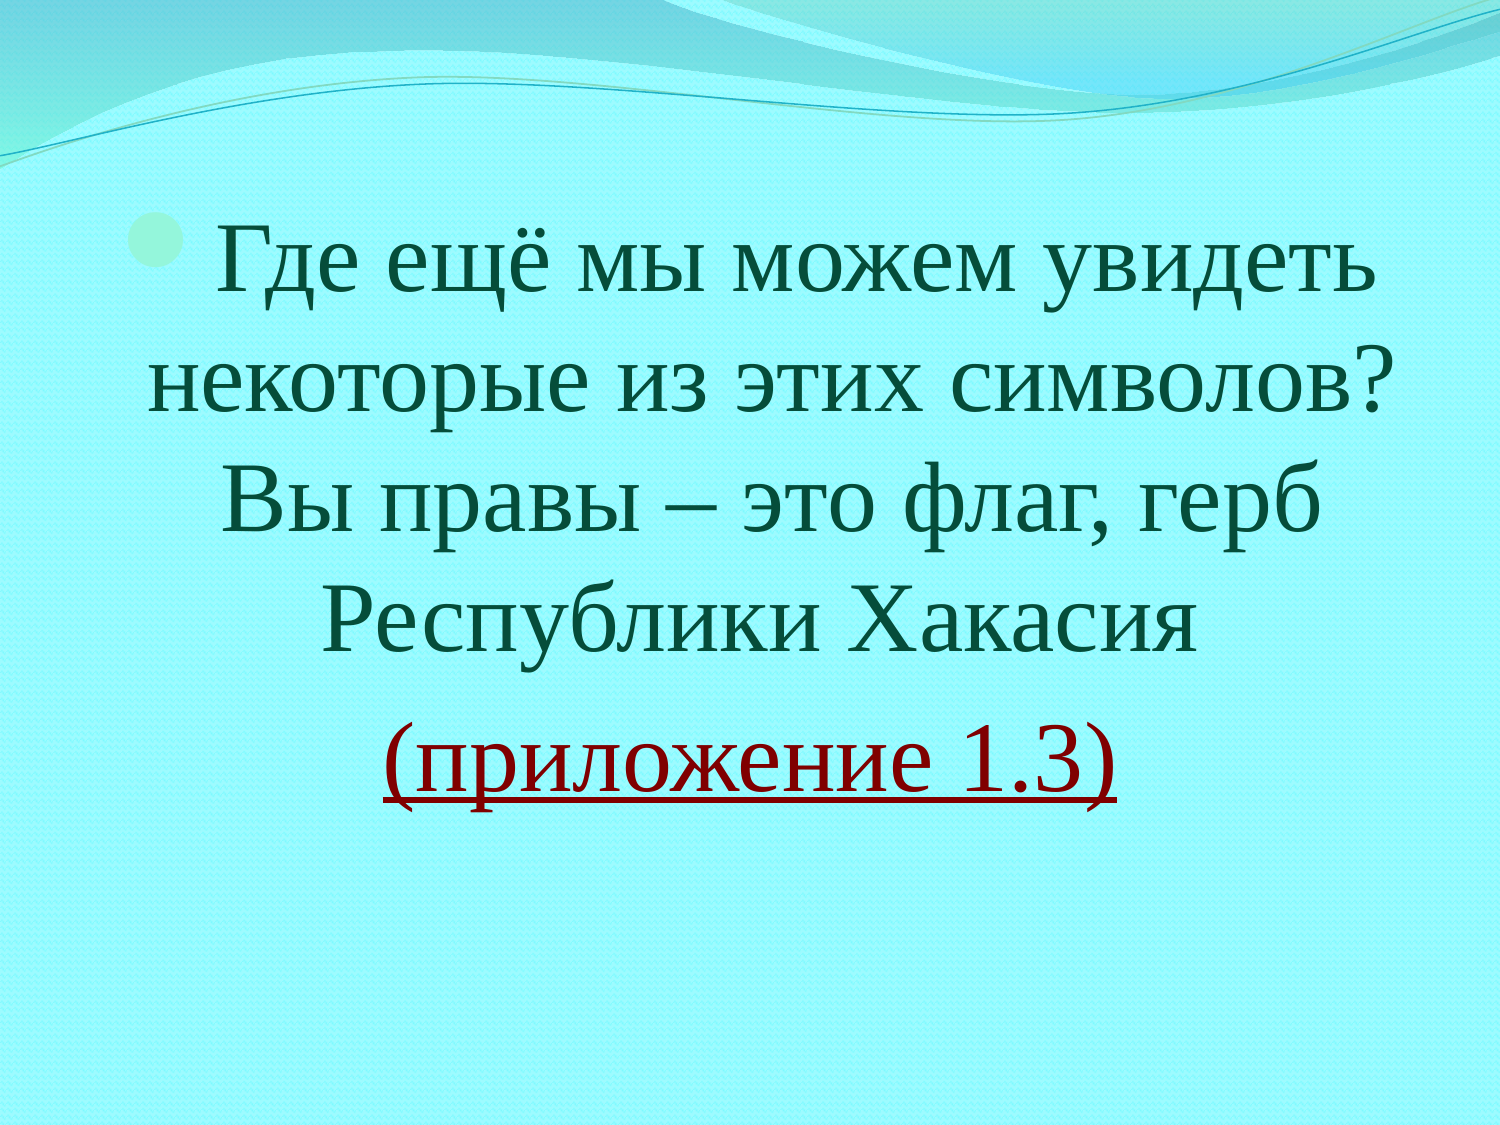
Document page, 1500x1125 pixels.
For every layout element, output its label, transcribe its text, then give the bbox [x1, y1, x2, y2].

list Где ещё мы можем увидеть некоторые из этих символов? Вы правы – это флаг, герб Республики Хакасия (приложение 1.3) [75, 184, 1425, 1038]
